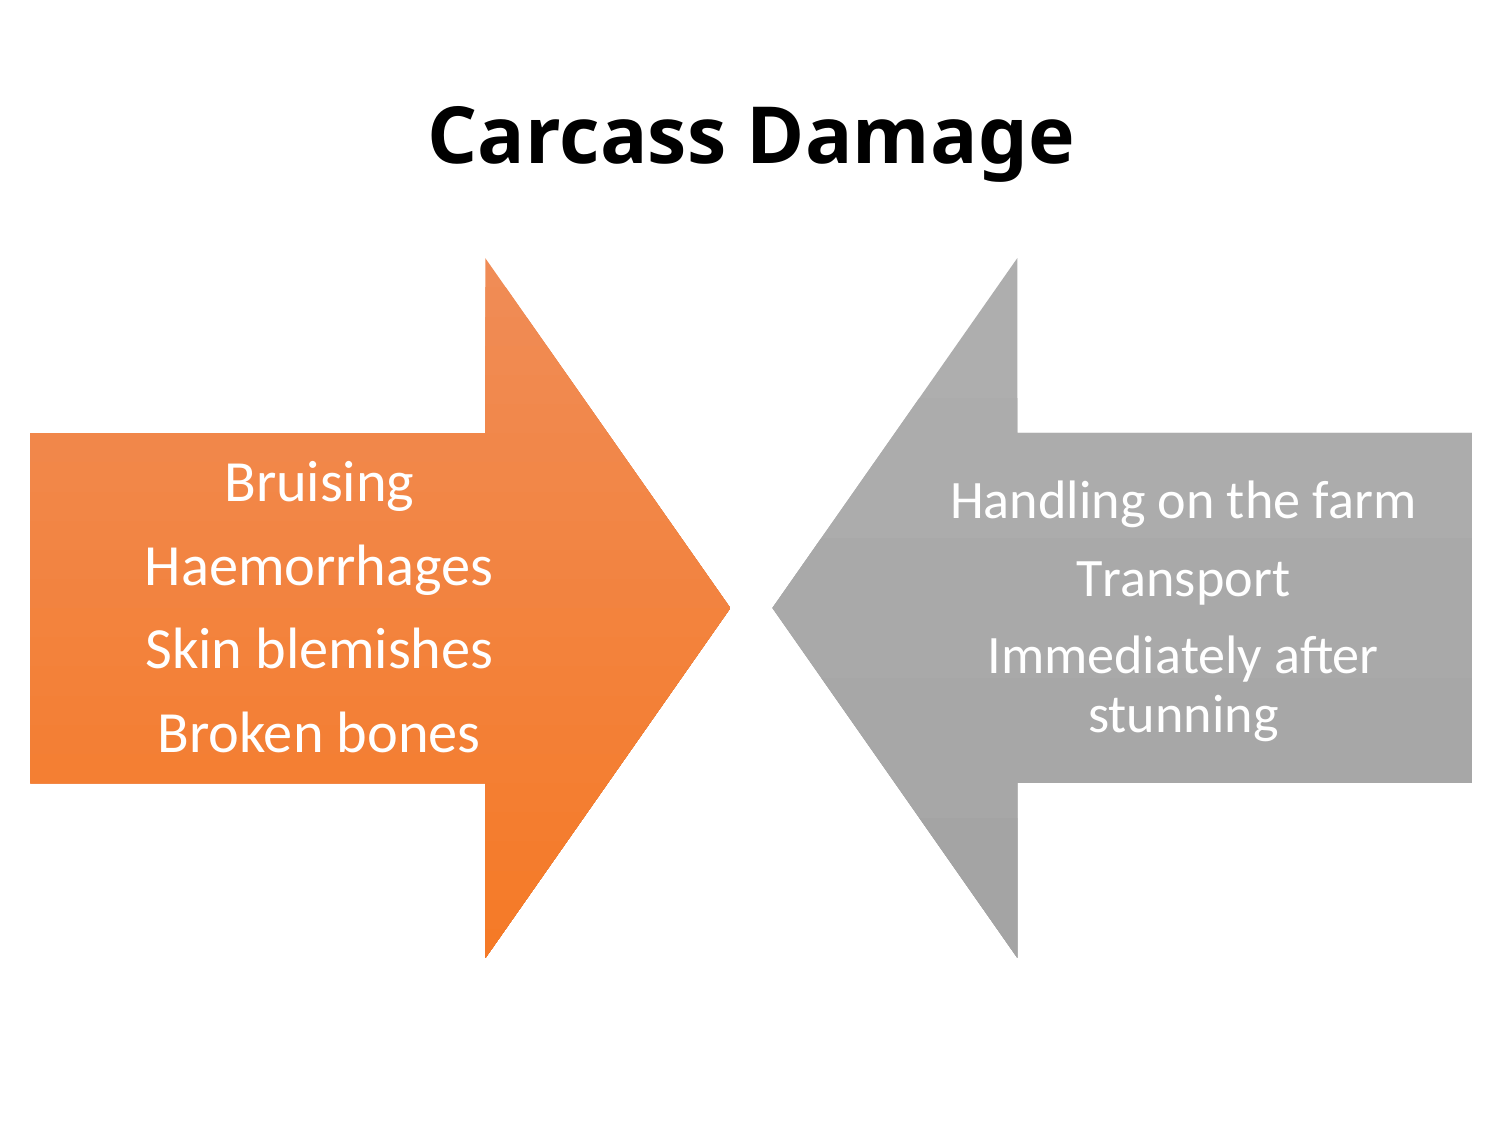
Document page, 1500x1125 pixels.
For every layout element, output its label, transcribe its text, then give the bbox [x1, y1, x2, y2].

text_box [30, 176, 1473, 1040]
title Carcass Damage [104, 78, 1399, 176]
